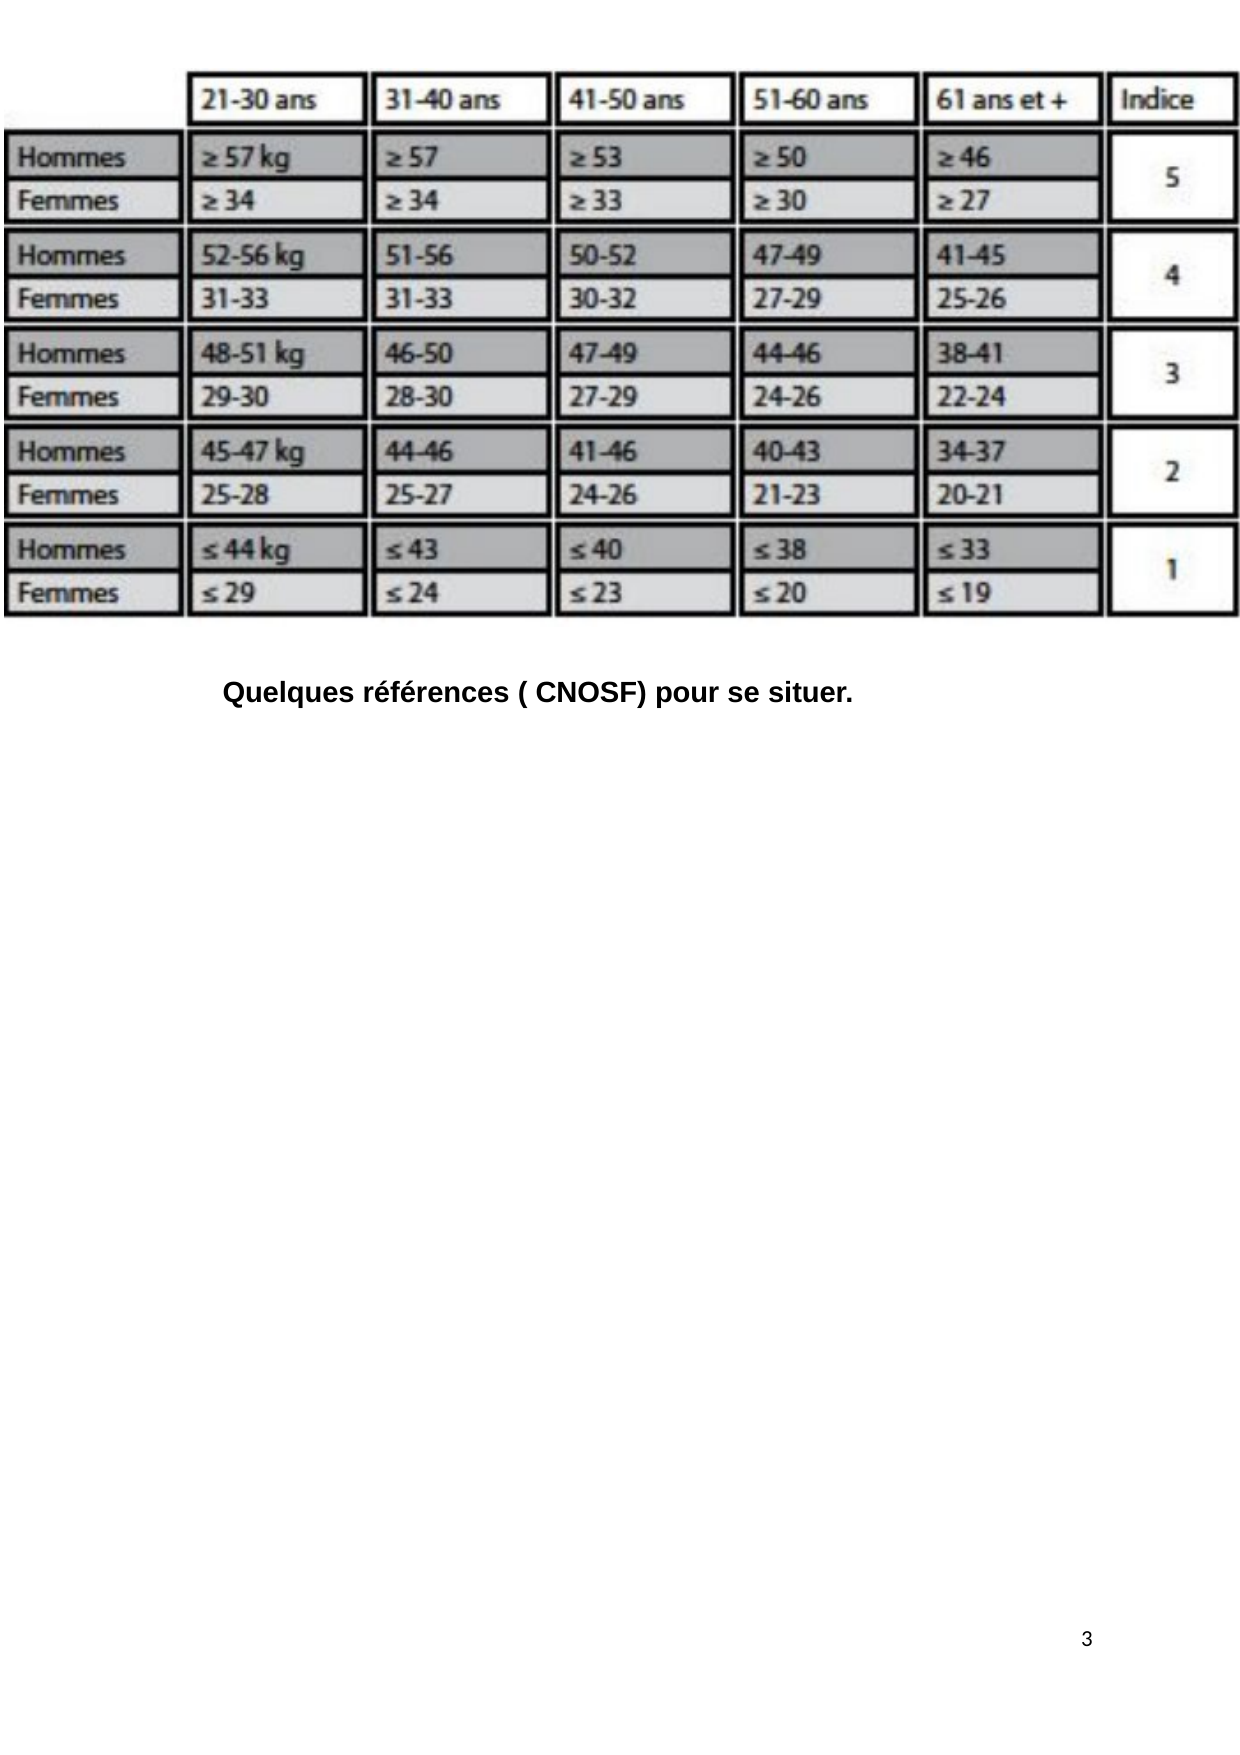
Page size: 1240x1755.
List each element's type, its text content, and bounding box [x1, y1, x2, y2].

picture [4, 68, 1240, 627]
text_box 3 [1078, 1621, 1095, 1651]
text_box Quelques références ( CNOSF) pour se situer. [220, 670, 861, 708]
